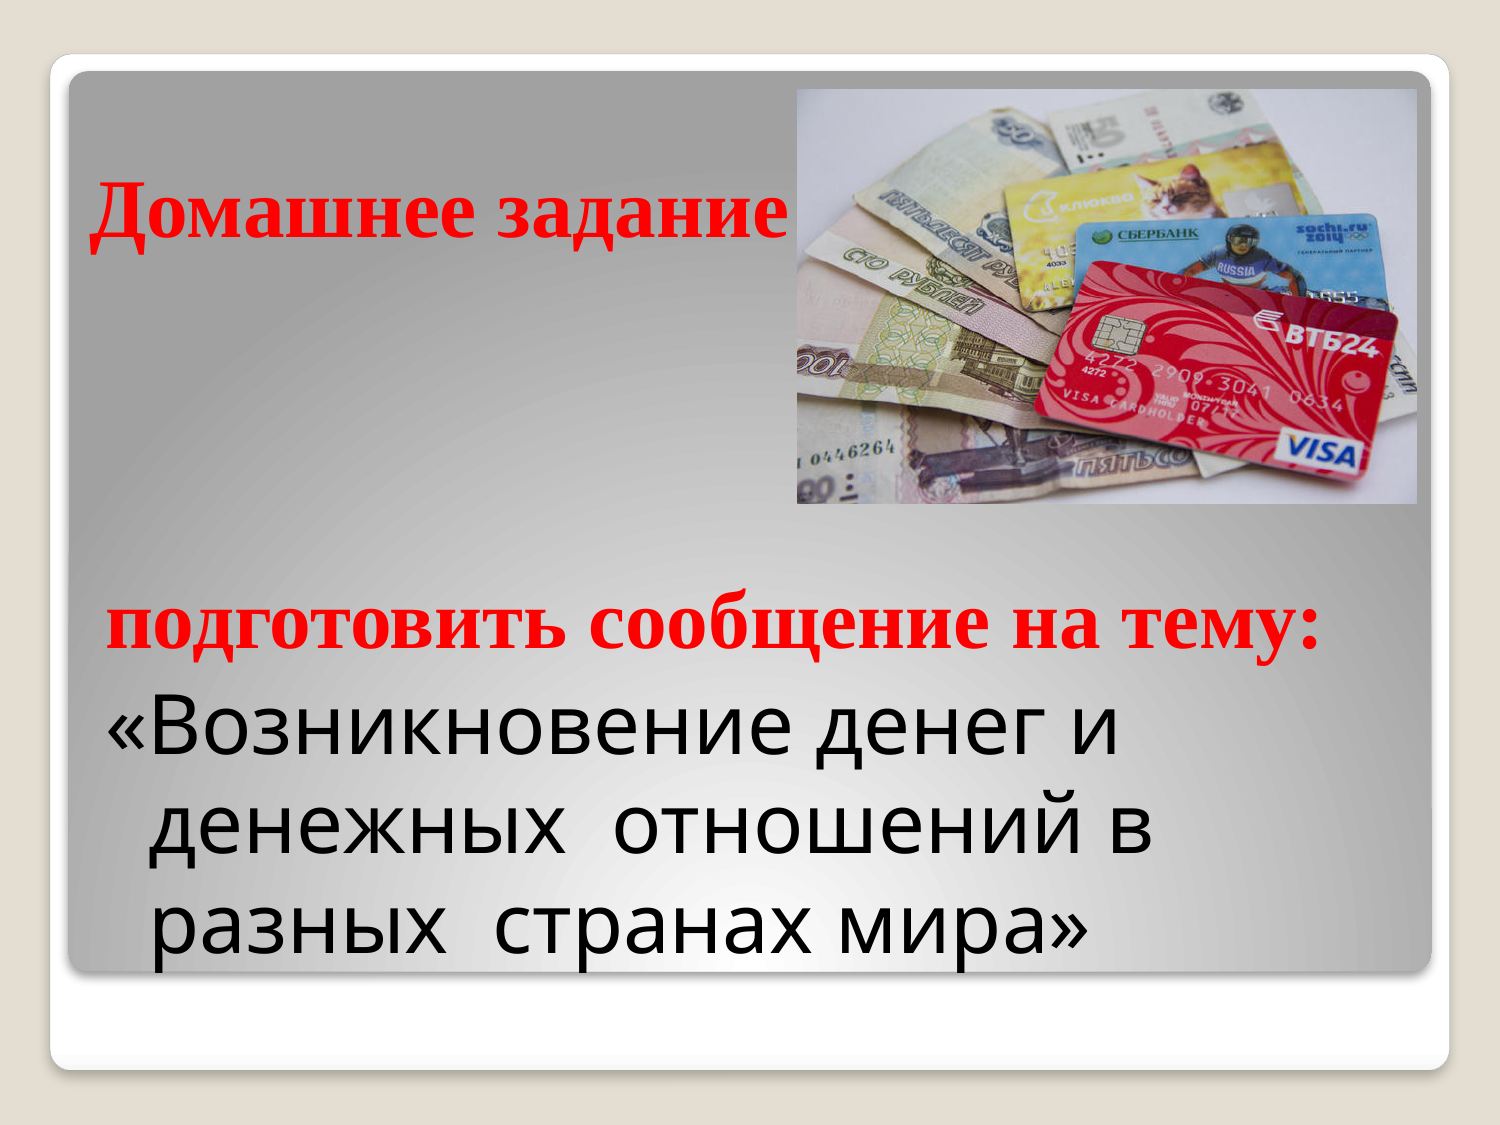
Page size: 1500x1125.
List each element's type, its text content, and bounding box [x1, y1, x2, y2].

title Домашнее задание [75, 43, 1425, 362]
list подготовить сообщение на тему: «Возникновение денег и денежных отношений в разных странах мира» [75, 550, 1447, 1059]
picture [796, 89, 1418, 504]
